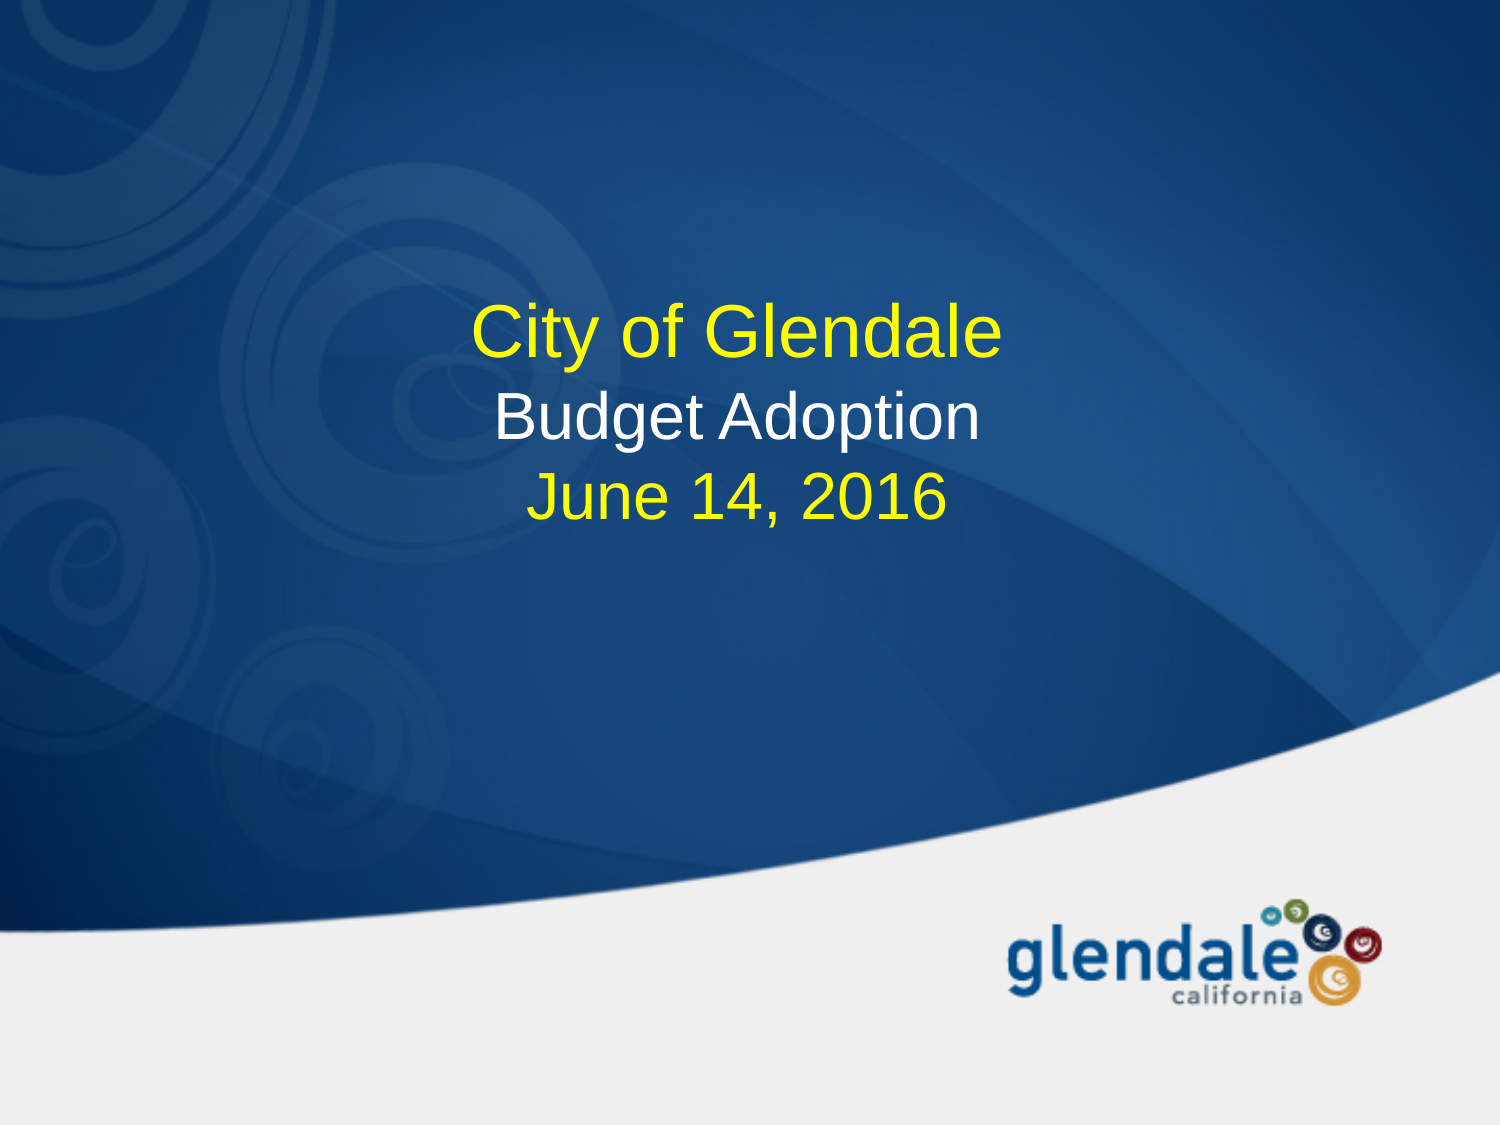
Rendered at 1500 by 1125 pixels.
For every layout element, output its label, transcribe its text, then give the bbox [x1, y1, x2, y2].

picture [0, 0, 1500, 1125]
text_box City of Glendale Budget Adoption June 14, 2016 [112, 274, 1363, 540]
